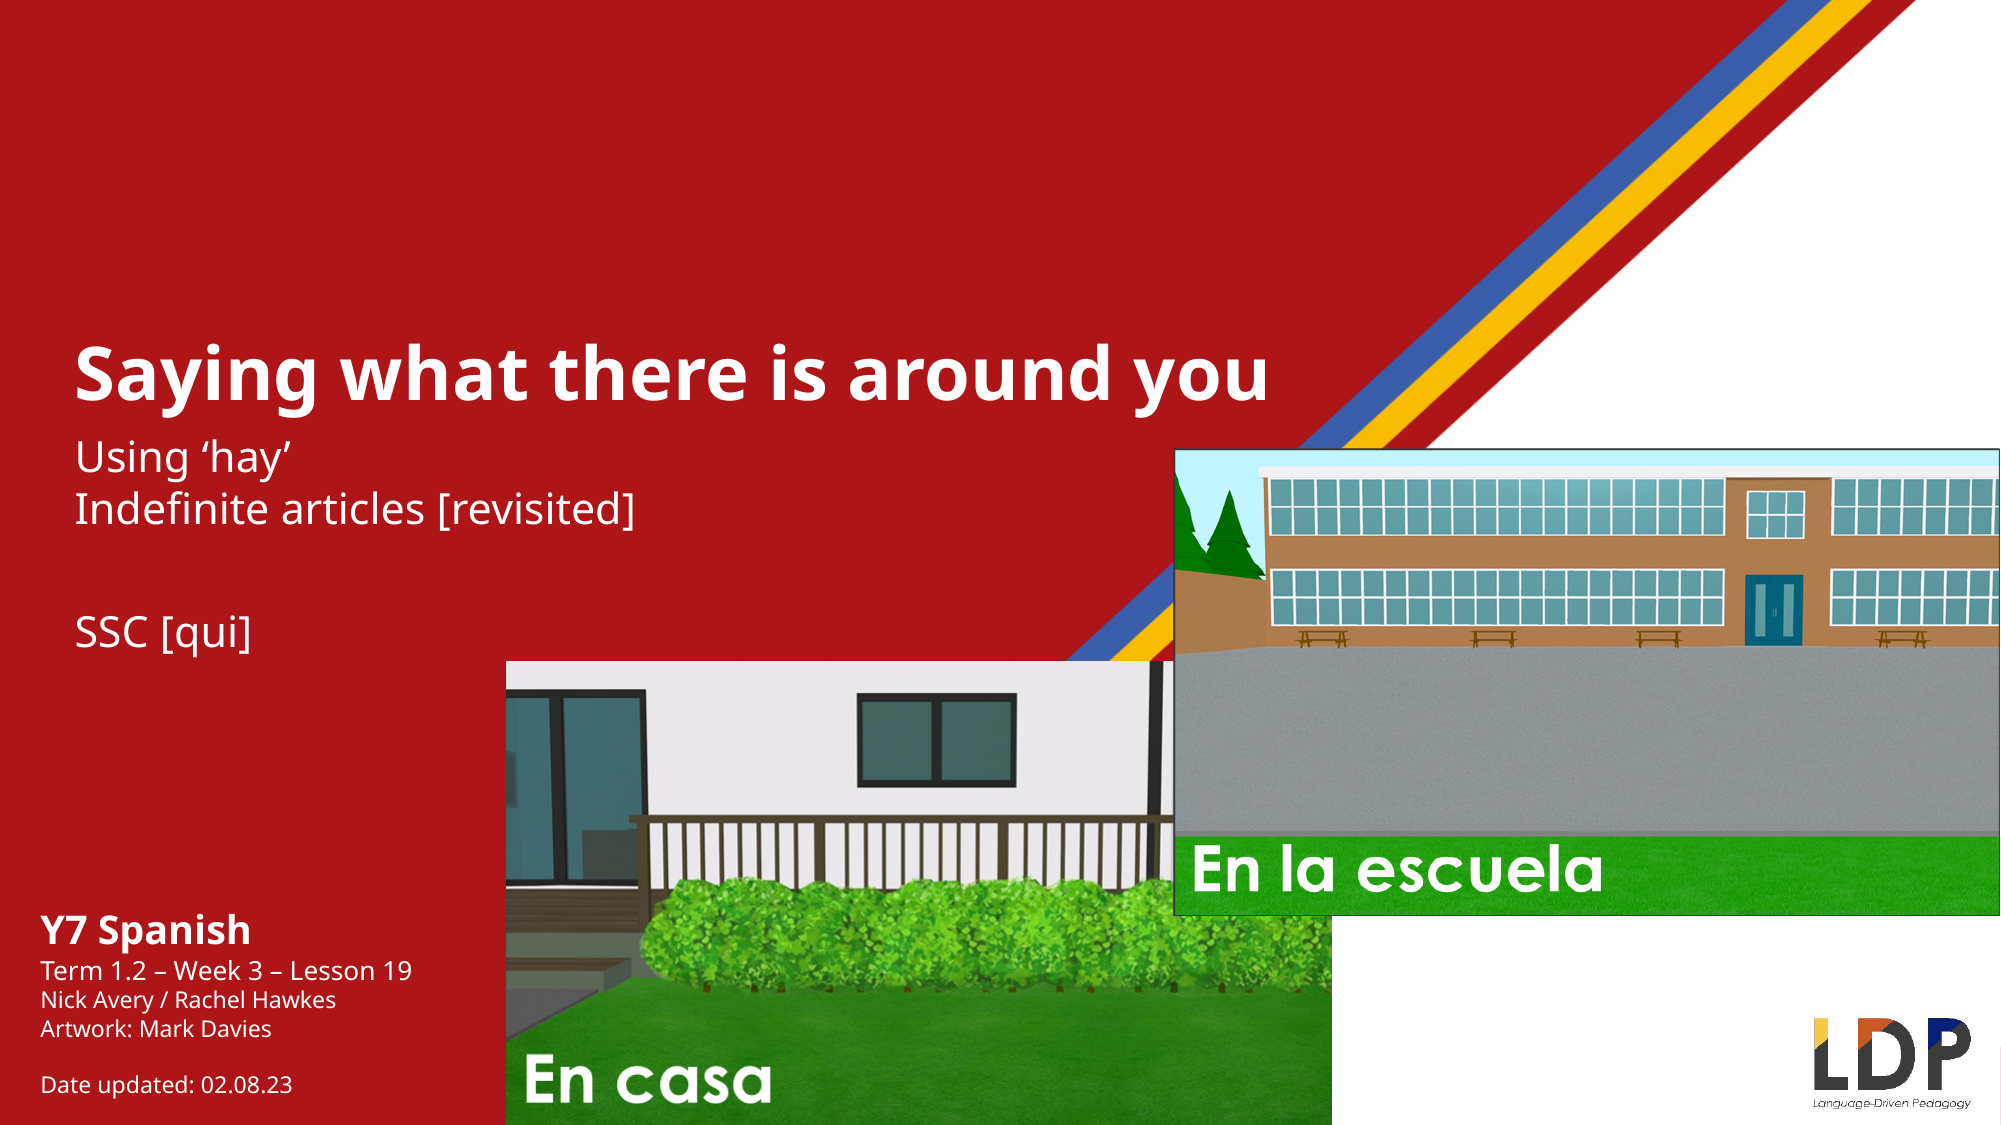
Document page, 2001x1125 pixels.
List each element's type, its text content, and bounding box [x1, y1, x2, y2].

list Y7 Spanish Term 1.2 – Week 3 – Lesson 19 Nick Avery / Rachel Hawkes Artwork: Mark Davies Date updated: 02.08.23 [25, 898, 481, 1108]
list Using ‘hay’ Indefinite articles [revisited] SSC [qui] [59, 459, 1068, 667]
picture [0, 0, 2001, 1125]
list Saying what there is around you [59, 320, 1332, 459]
